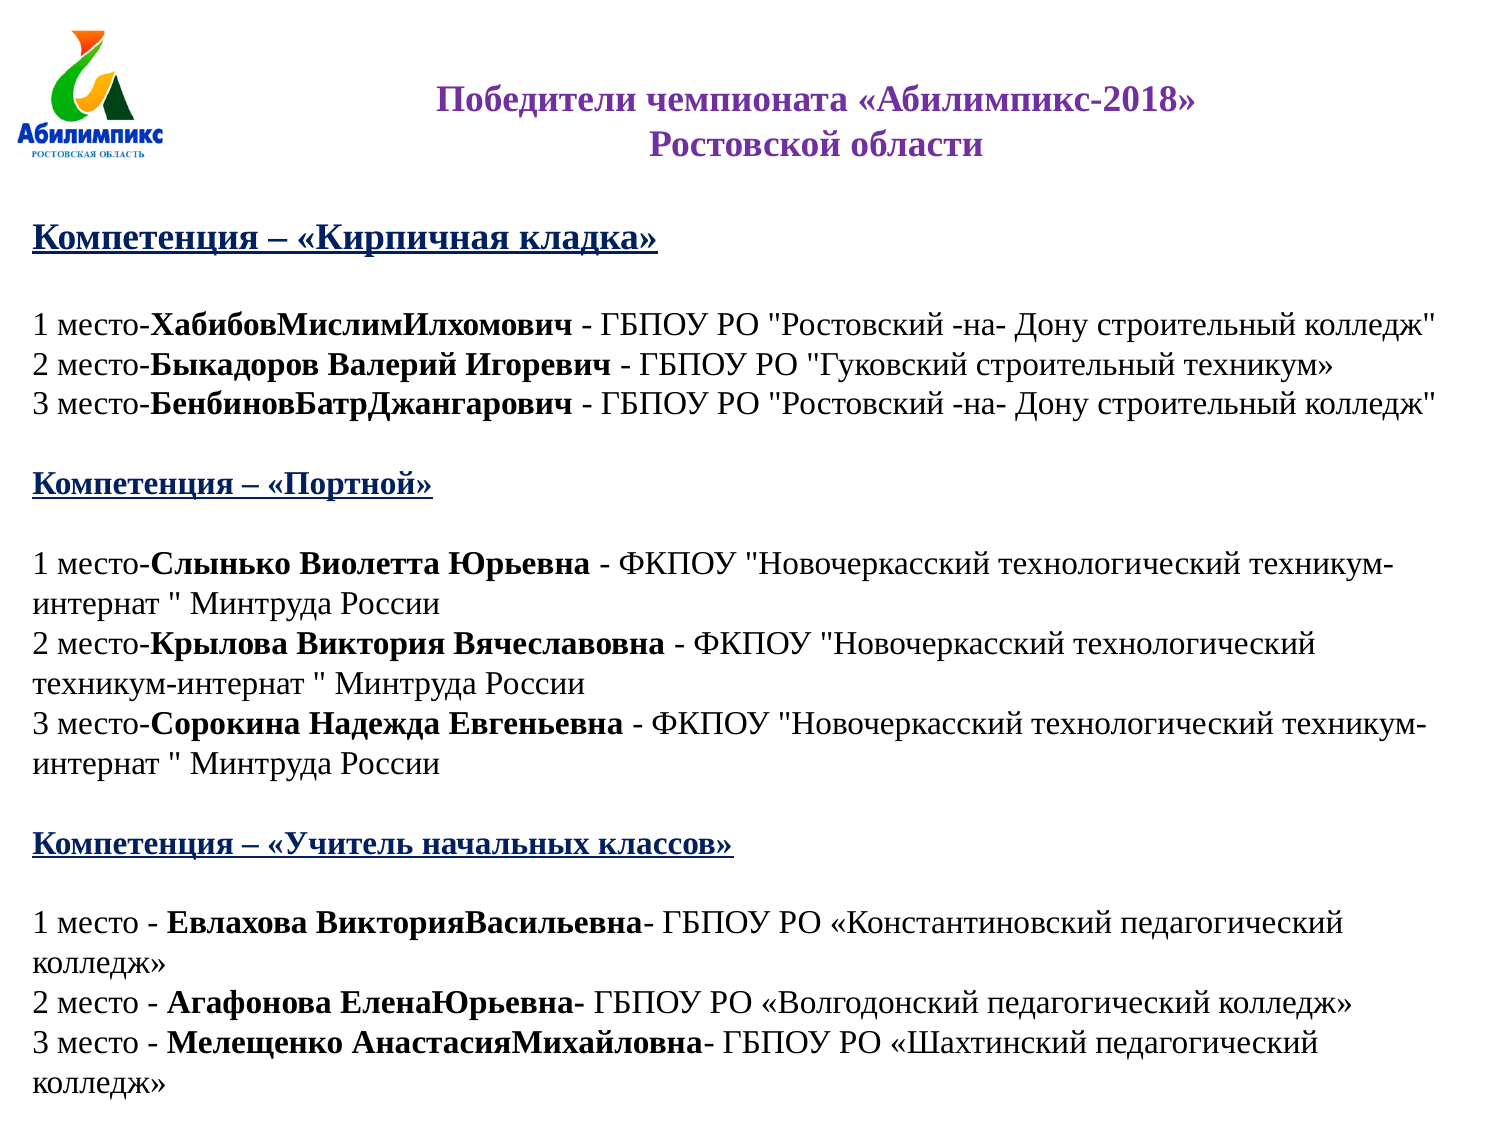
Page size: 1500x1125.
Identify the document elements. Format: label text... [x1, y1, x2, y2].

text_box Компетенция – «Кирпичная кладка» 1 место-ХабибовМислимИлхомович - ГБПОУ РО "Ростовский -на- Дону строительный колледж" 2 место-Быкадоров Валерий Игоревич - ГБПОУ РО "Гуковский строительный техникум» 3 место-БенбиновБатрДжангарович - ГБПОУ РО "Ростовский -на- Дону строительный колледж" Компетенция – «Портной» 1 место-Слынько Виолетта Юрьевна - ФКПОУ "Новочеркасский технологический техникум-интернат " Минтруда России 2 место-Крылова Виктория Вячеславовна - ФКПОУ "Новочеркасский технологический техникум-интернат " Минтруда России 3 место-Сорокина Надежда Евгеньевна - ФКПОУ "Новочеркасский технологический техникум-интернат " Минтруда России Компетенция – «Учитель начальных классов» 1 место - Евлахова ВикторияВасильевна- ГБПОУ РО «Константиновский педагогический колледж» 2 место - Агафонова ЕленаЮрьевна- ГБПОУ РО «Волгодонский педагогический колледж» 3 место - Мелещенко АнастасияМихайловна- ГБПОУ РО «Шахтинский педагогический колледж» [17, 204, 1468, 1108]
picture [17, 12, 189, 202]
text_box Победители чемпионата «Абилимпикс-2018» Ростовской области [375, 66, 1258, 172]
